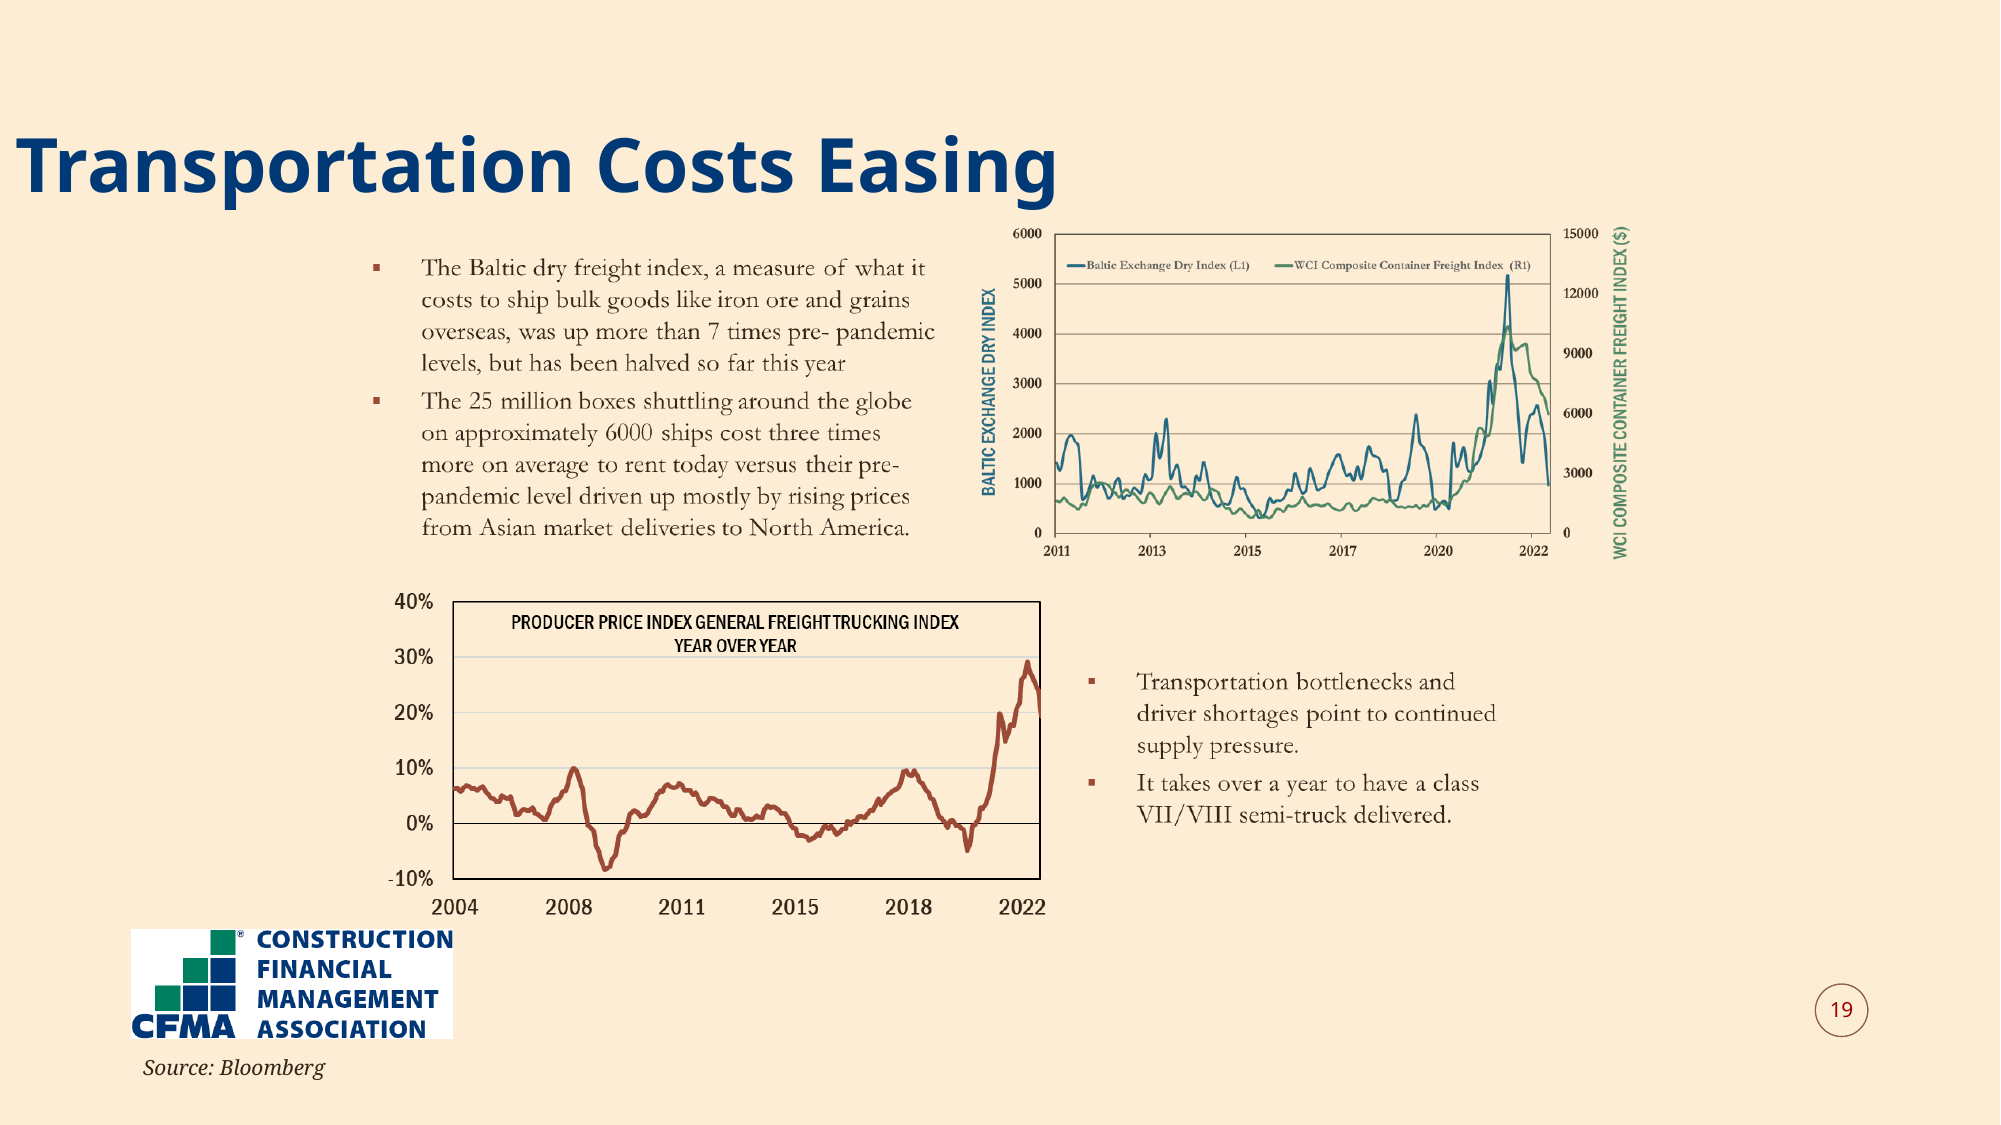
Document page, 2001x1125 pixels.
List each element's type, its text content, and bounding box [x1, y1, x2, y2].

slide_number 19 [1811, 980, 1872, 1041]
picture [358, 214, 1642, 926]
text_box Source: Bloomberg [126, 1046, 427, 1089]
title Transportation Costs Easing [0, 59, 1725, 278]
picture [131, 929, 453, 1039]
